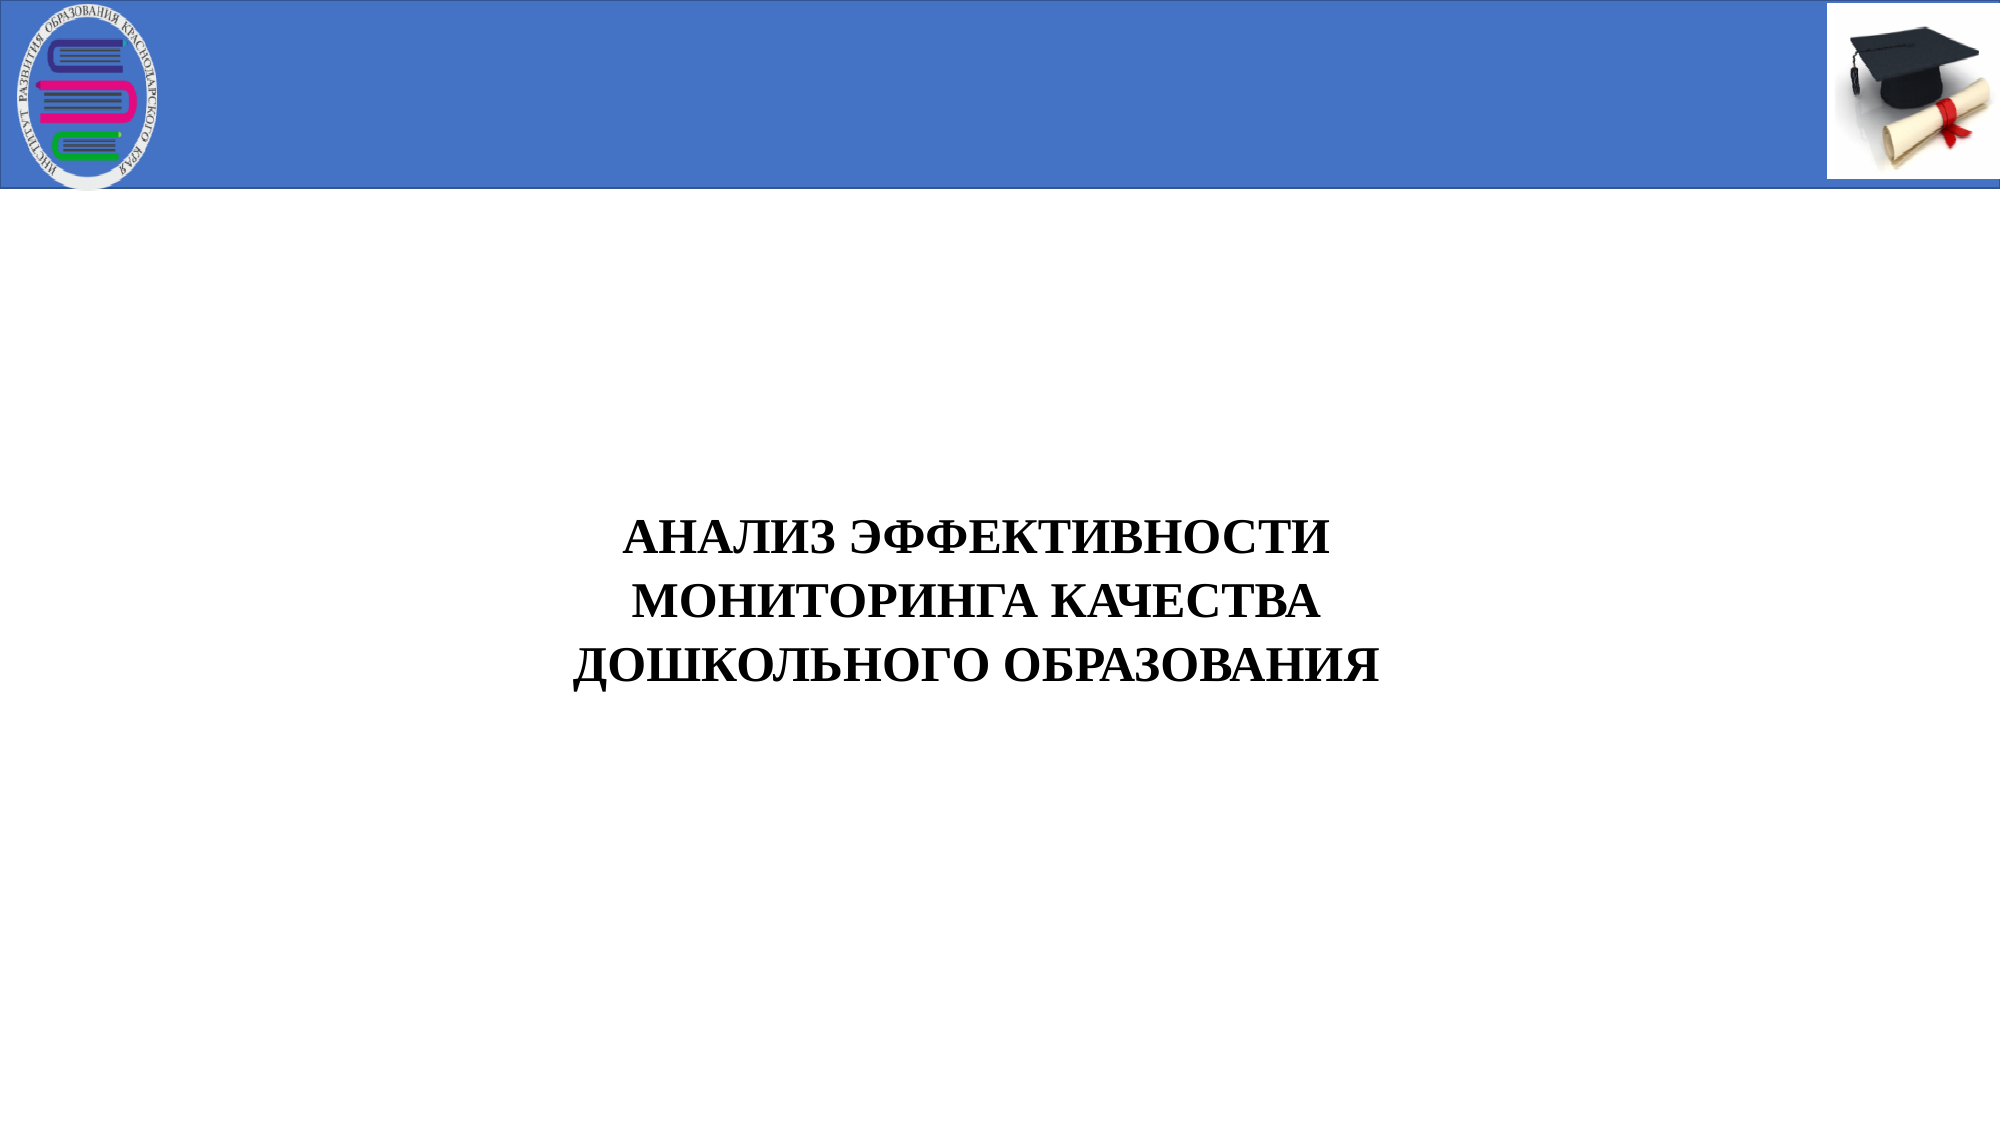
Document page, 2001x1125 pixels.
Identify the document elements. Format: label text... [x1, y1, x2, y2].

subtitle АНАЛИЗ ЭФФЕКТИВНОСТИ МОНИТОРИНГА КАЧЕСТВА ДОШКОЛЬНОГО ОБРАЗОВАНИЯ [409, 491, 1544, 764]
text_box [0, 0, 2000, 191]
